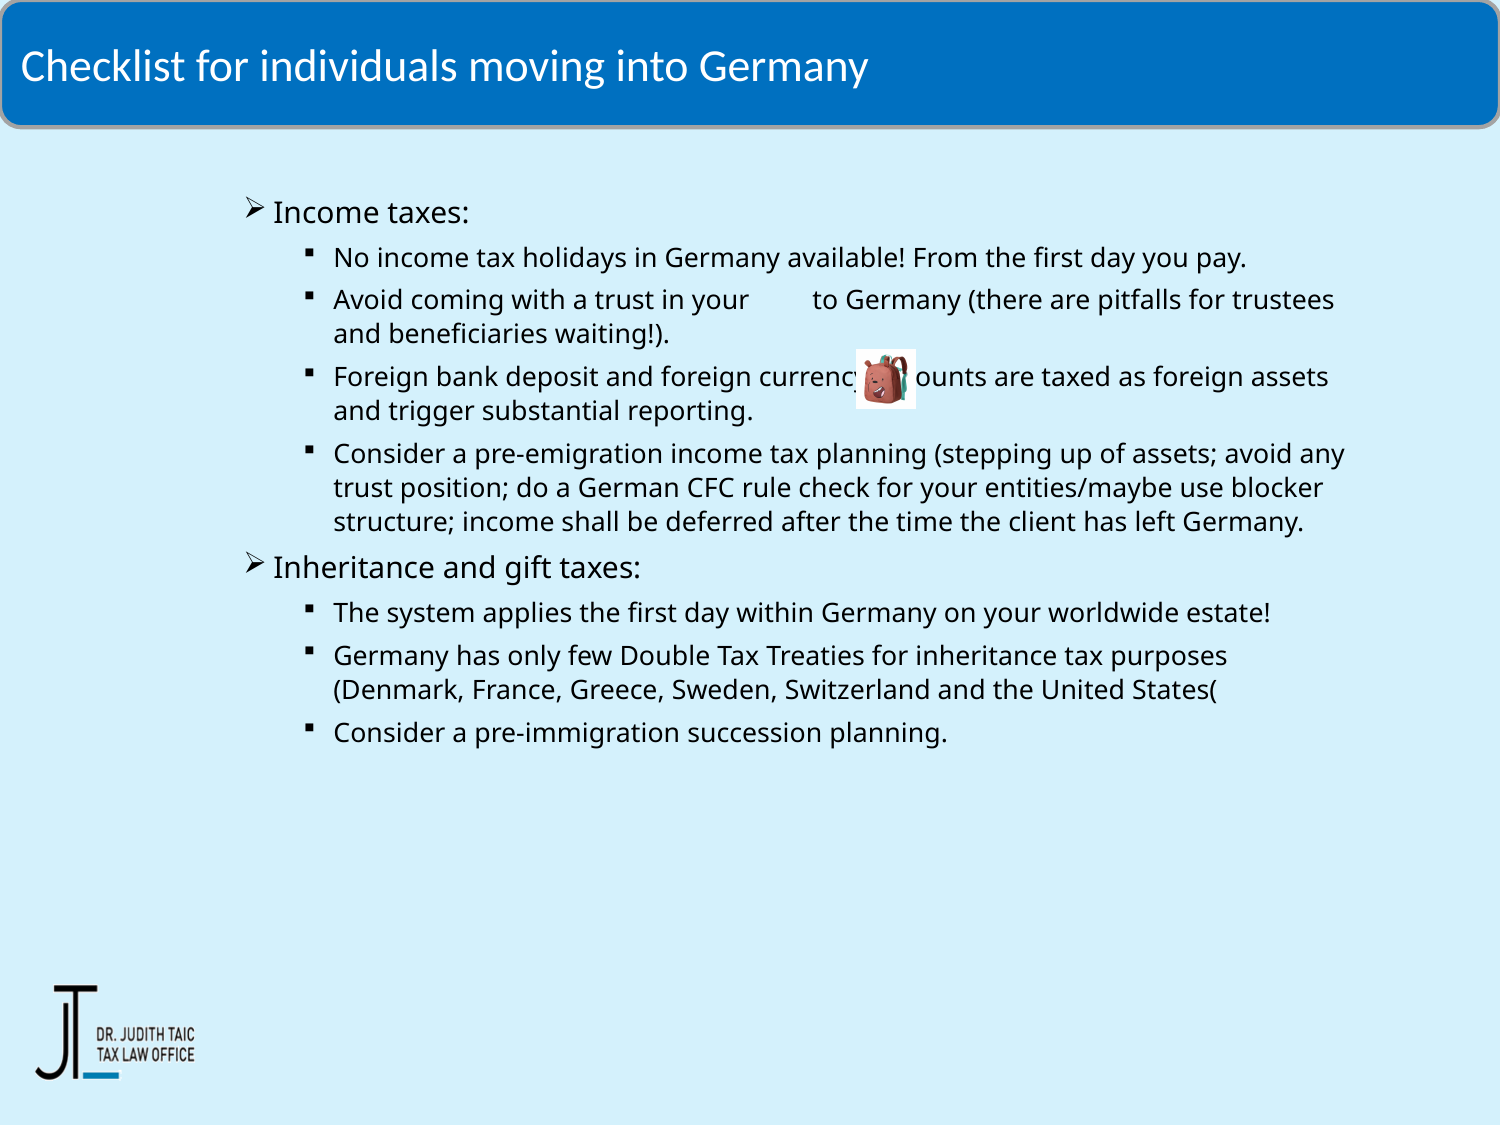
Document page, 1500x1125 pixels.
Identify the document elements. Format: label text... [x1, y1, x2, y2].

list Income taxes: No income tax holidays in Germany available! From the first day you pay. Avoid coming with a trust in your to Germany (there are pitfalls for trustees and beneficiaries waiting!). Foreign bank deposit and foreign currency accounts are taxed as foreign assets and trigger substantial reporting. Consider a pre-emigration income tax planning (stepping up of assets; avoid any trust position; do a German CFC rule check for your entities/maybe use blocker structure; income shall be deferred after the time the client has left Germany. Inheritance and gift taxes: The system applies the first day within Germany on your worldwide estate! Germany has only few Double Tax Treaties for inheritance tax purposes (Denmark, France, Greece, Sweden, Switzerland and the United States( Consider a pre-immigration succession planning. [48, 149, 1376, 1024]
text_box Checklist for individuals moving into Germany [0, 0, 1500, 130]
picture [23, 975, 207, 1091]
picture [855, 349, 916, 410]
